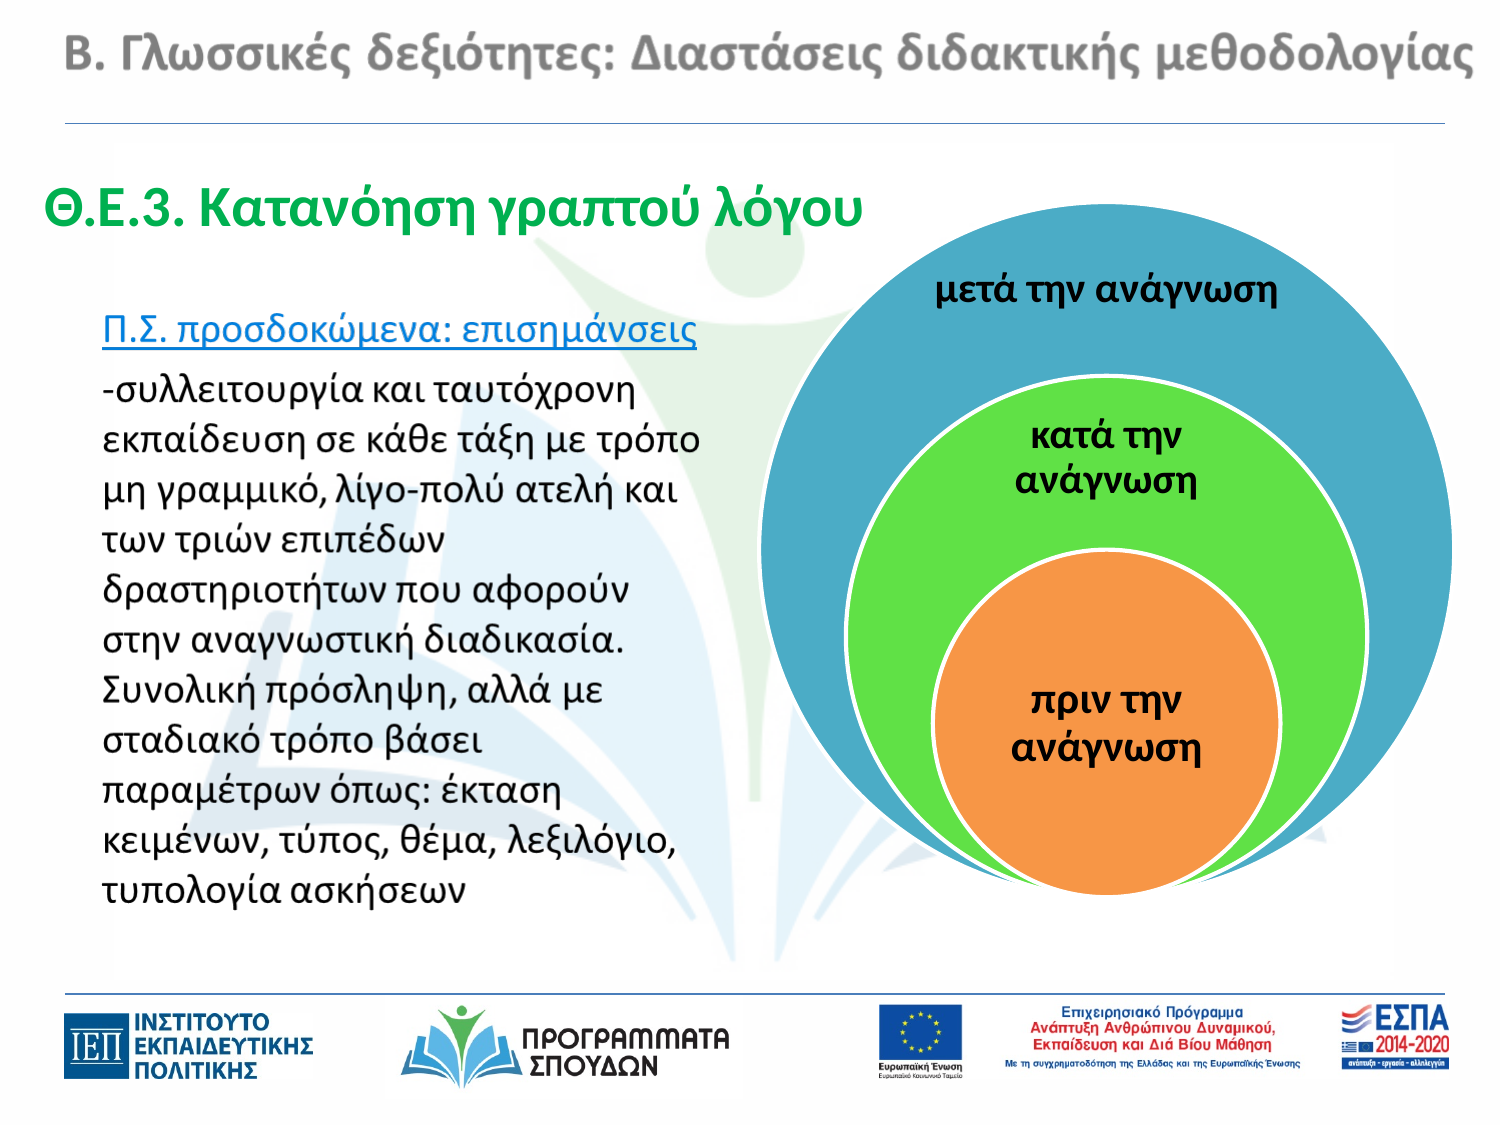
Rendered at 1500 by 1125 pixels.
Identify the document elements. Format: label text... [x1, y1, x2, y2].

picture [29, 2, 1500, 118]
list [633, 201, 1500, 898]
list Θ.Ε.3. Κατανόηση γραπτού λόγου [29, 160, 975, 228]
picture [879, 1000, 1449, 1079]
picture [76, 290, 735, 940]
picture [385, 995, 743, 1099]
picture [64, 1013, 313, 1079]
